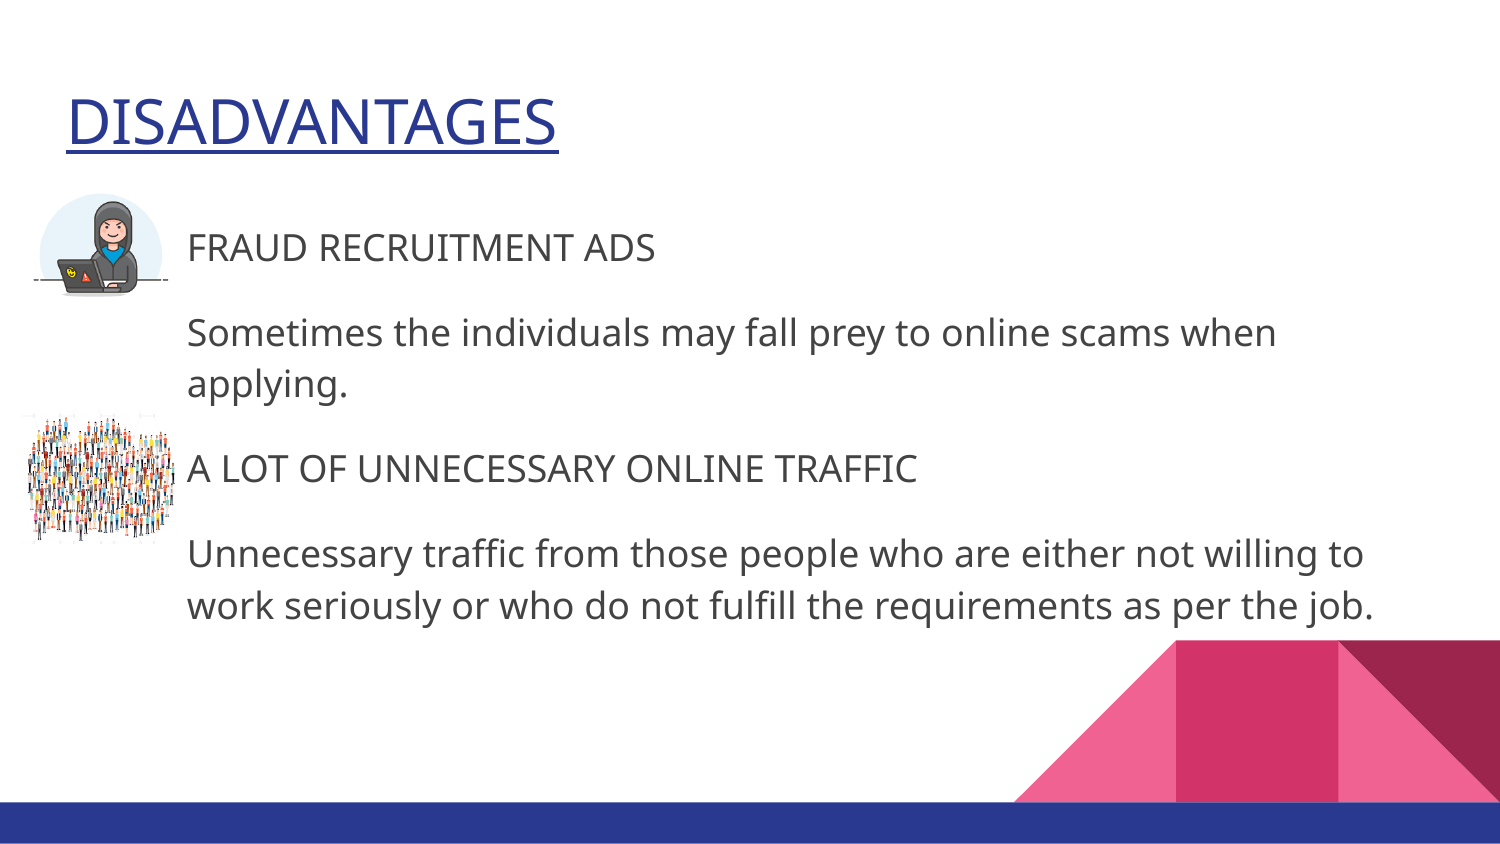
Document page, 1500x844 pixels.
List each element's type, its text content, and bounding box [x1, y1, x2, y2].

picture [21, 409, 180, 544]
title DISADVANTAGES [51, 67, 1449, 167]
list FRAUD RECRUITMENT ADS Sometimes the individuals may fall prey to online scams when applying. A LOT OF UNNECESSARY ONLINE TRAFFIC Unnecessary traffic from those people who are either not willing to work seriously or who do not fulfill the requirements as per the job. [171, 201, 1449, 750]
picture [24, 178, 177, 331]
